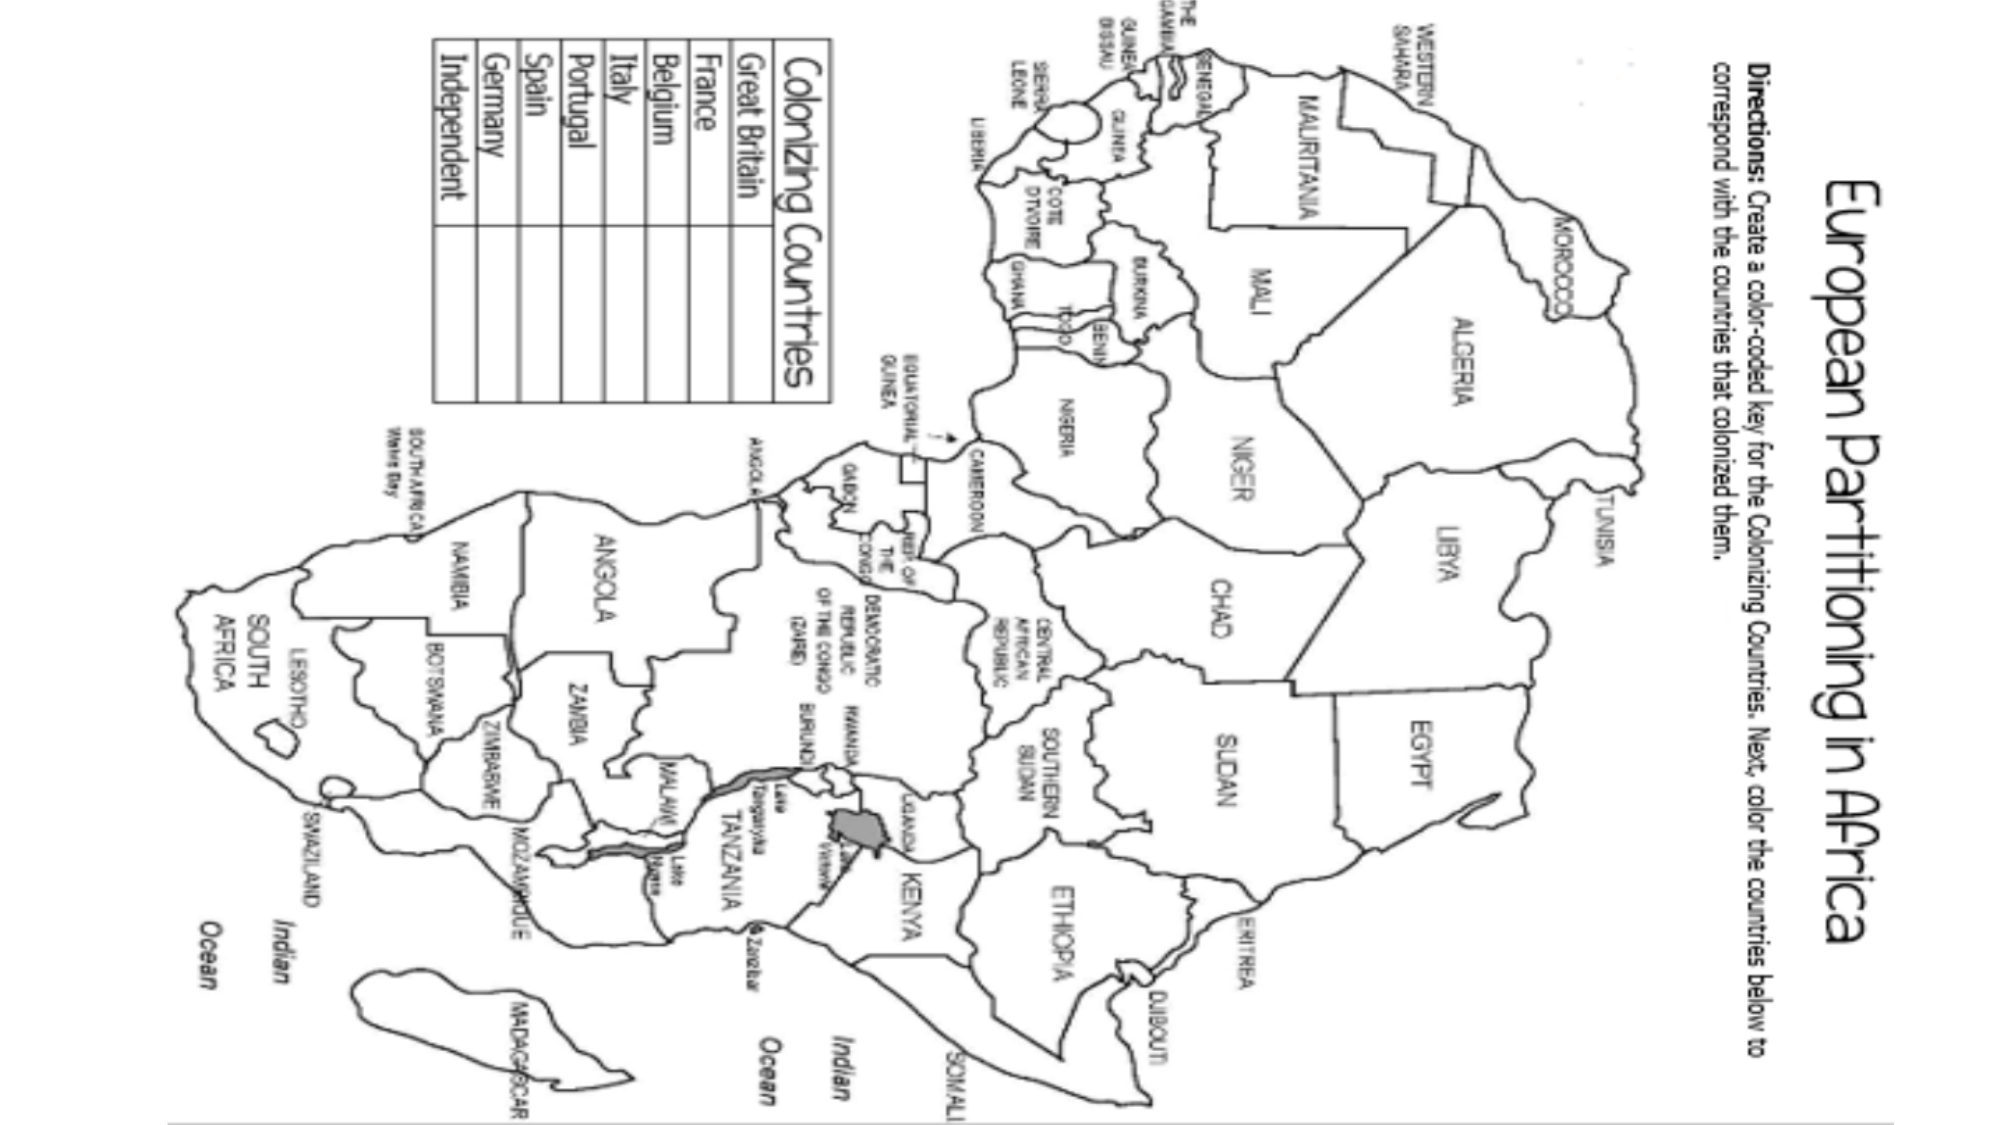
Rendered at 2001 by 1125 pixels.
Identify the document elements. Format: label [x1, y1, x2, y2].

picture [169, 0, 1894, 1125]
